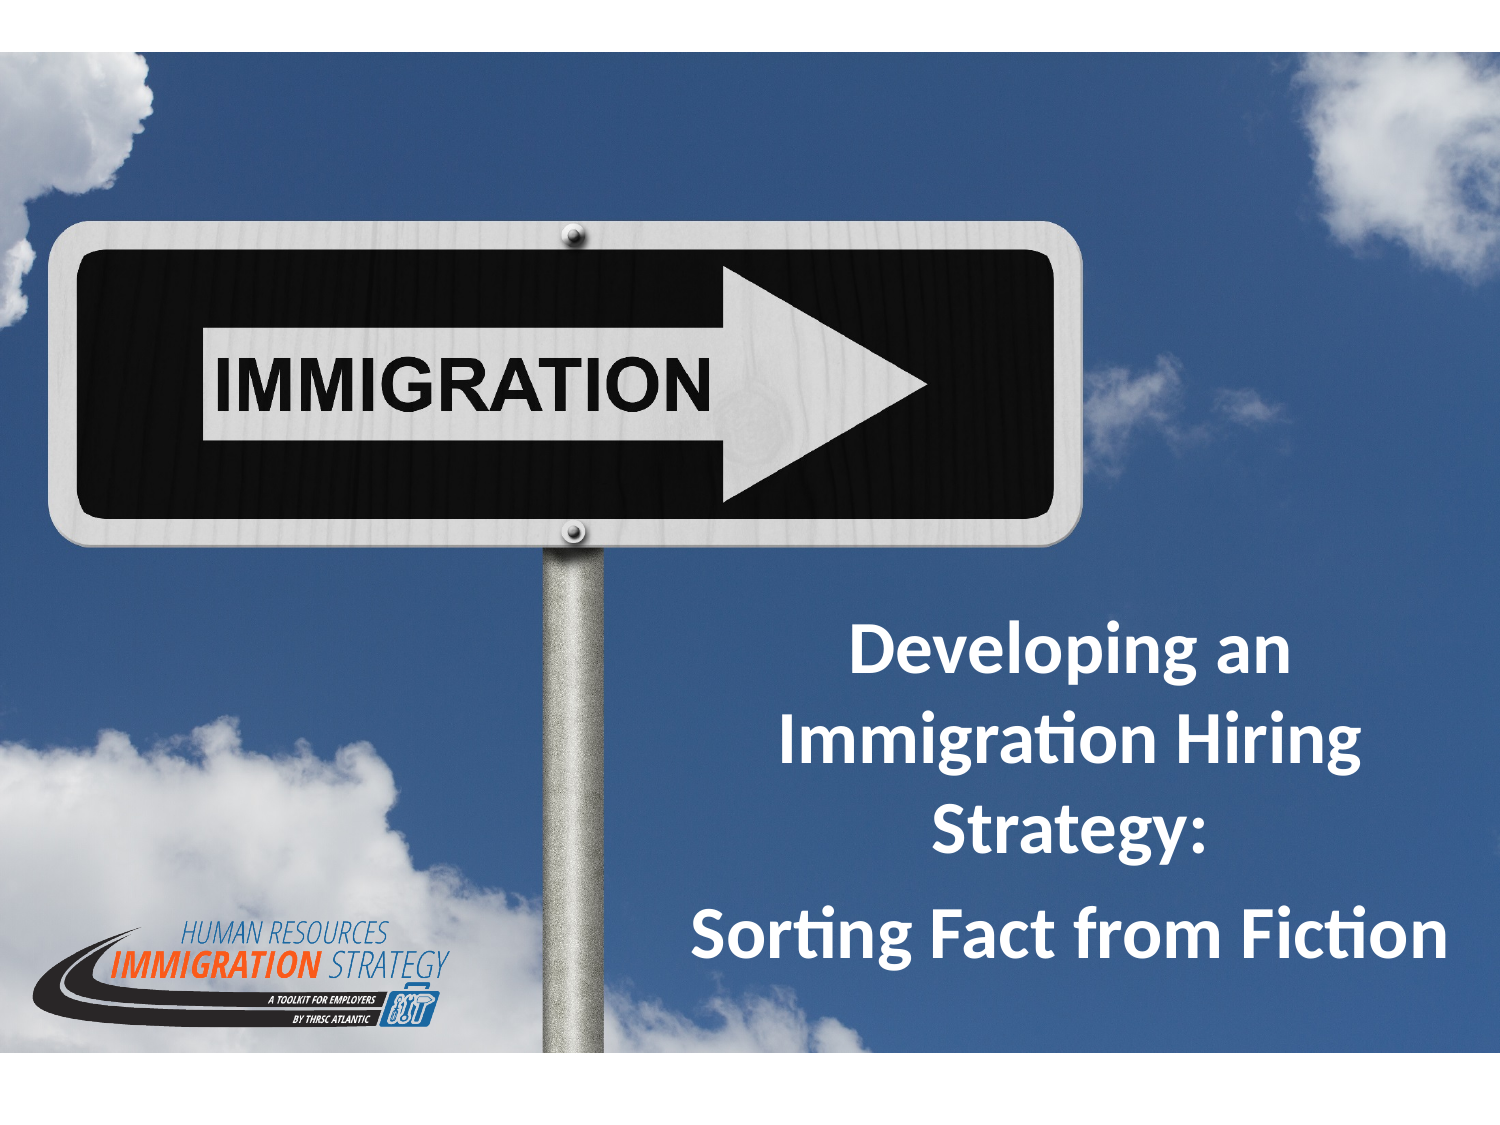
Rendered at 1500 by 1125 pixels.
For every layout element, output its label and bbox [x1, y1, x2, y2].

picture [0, 52, 1500, 1053]
